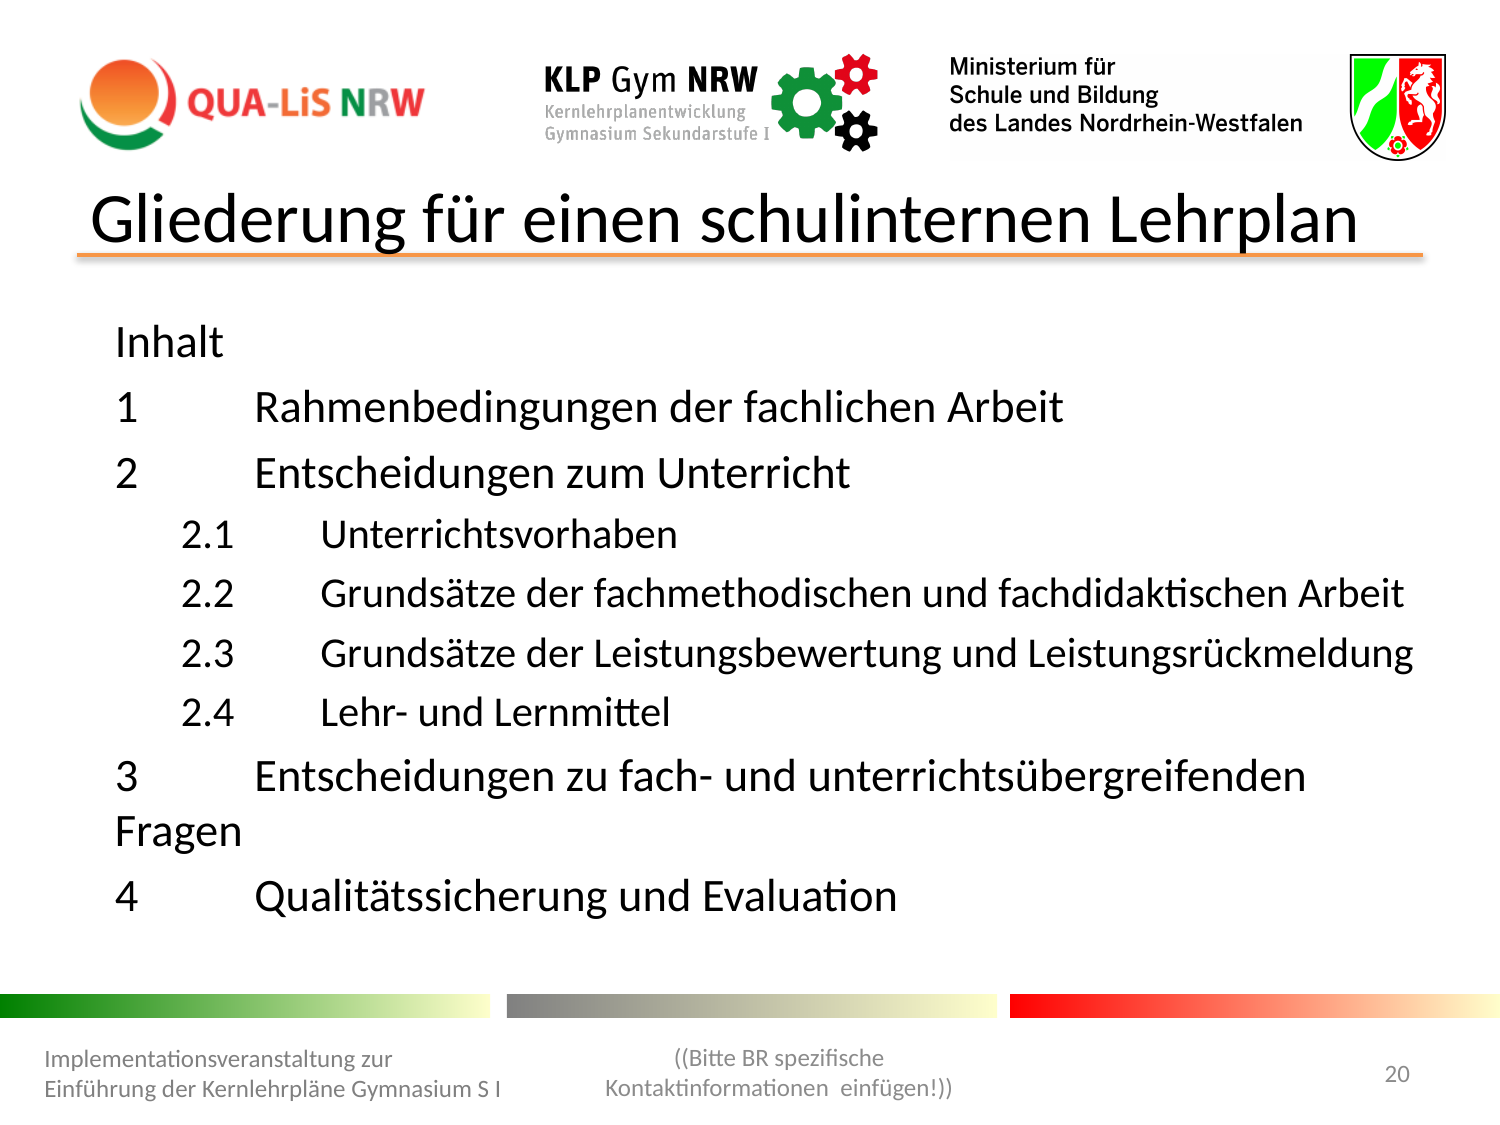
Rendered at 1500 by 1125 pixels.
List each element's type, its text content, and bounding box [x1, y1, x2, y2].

title Gliederung für einen schulinternen Lehrplan [75, 184, 1425, 244]
picture [77, 52, 431, 154]
slide_number Implementationsveranstaltung zur Einführung der Kernlehrpläne Gymnasium S I [29, 1042, 526, 1103]
slide_number 20 [1328, 1042, 1425, 1103]
text_box Inhalt 1 Rahmenbedingungen der fachlichen Arbeit 2 Entscheidungen zum Unterricht 2.1 Unterrichtsvorhaben 2.2 Grundsätze der fachmethodischen und fachdidaktischen Arbeit 2.3 Grundsätze der Leistungsbewertung und Leistungsrückmeldung 2.4 Lehr- und Lernmittel 3 Entscheidungen zu fach- und unterrichtsübergreifenden Fragen 4 Qualitätssicherung und Evaluation [99, 304, 1450, 994]
picture [950, 54, 1446, 161]
footer ((Bitte BR spezifische Kontaktinformationen einfügen!)) [561, 1017, 999, 1125]
picture [501, 28, 908, 183]
